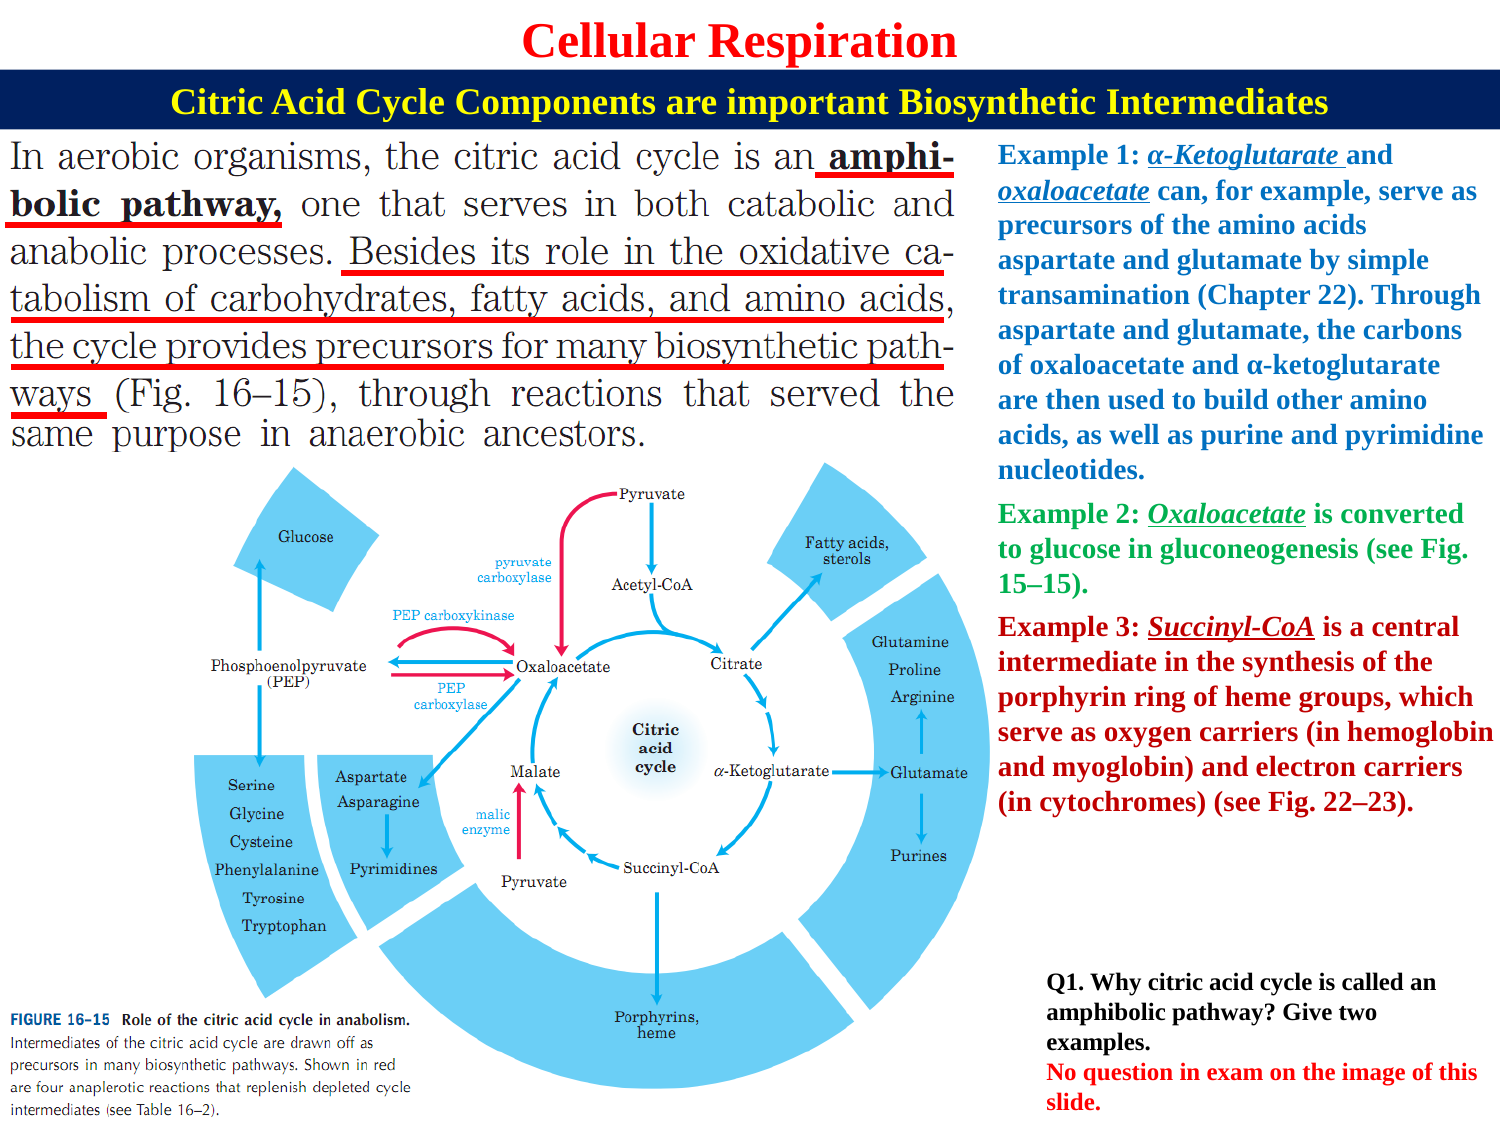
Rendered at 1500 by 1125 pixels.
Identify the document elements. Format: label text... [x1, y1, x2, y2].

text_box Q1. Why citric acid cycle is called an amphibolic pathway? Give two examples. No question in exam on the image of this slide. [1031, 958, 1500, 1123]
text_box Cellular Respiration [506, 0, 994, 69]
picture [0, 452, 994, 1125]
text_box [982, 128, 1500, 828]
text_box Citric Acid Cycle Components are important Biosynthetic Intermediates [0, 69, 1500, 130]
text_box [4, 129, 959, 451]
